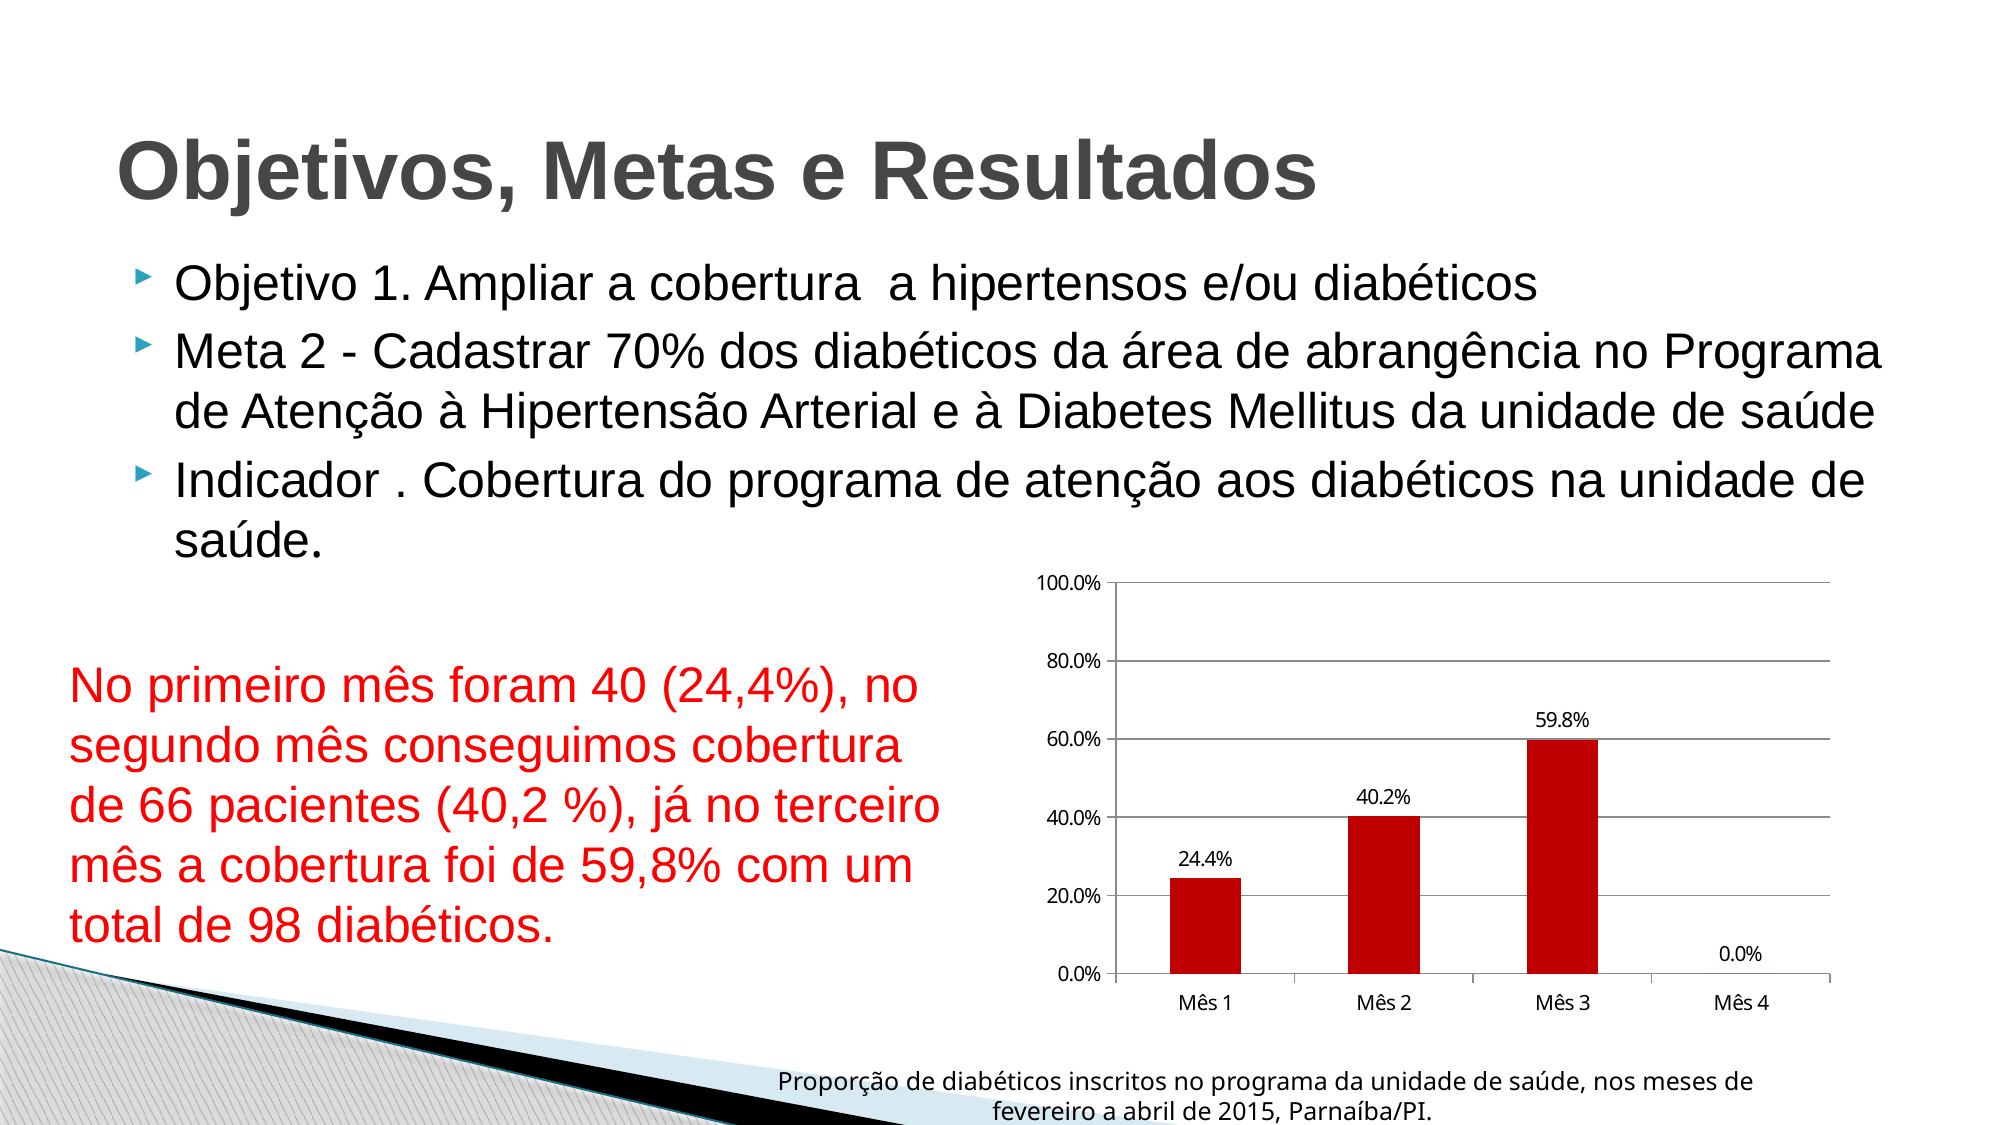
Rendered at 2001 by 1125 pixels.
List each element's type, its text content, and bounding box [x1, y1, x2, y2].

chart [1016, 568, 1869, 1043]
text_box Proporção de diabéticos inscritos no programa da unidade de saúde, nos meses de fevereiro a abril de 2015, Parnaíba/PI. [762, 1058, 2000, 1125]
title Objetivos, Metas e Resultados [101, 72, 1902, 260]
text_box No primeiro mês foram 40 (24,4%), no segundo mês conseguimos cobertura de 66 pacientes (40,2 %), já no terceiro mês a cobertura foi de 59,8% com um total de 98 diabéticos. [54, 645, 963, 961]
list Objetivo 1. Ampliar a cobertura a hipertensos e/ou diabéticos Meta 2 - Cadastrar 70% dos diabéticos da área de abrangência no Programa de Atenção à Hipertensão Arterial e à Diabetes Mellitus da unidade de saúde Indicador . Cobertura do programa de atenção aos diabéticos na unidade de saúde. [99, 243, 1900, 986]
